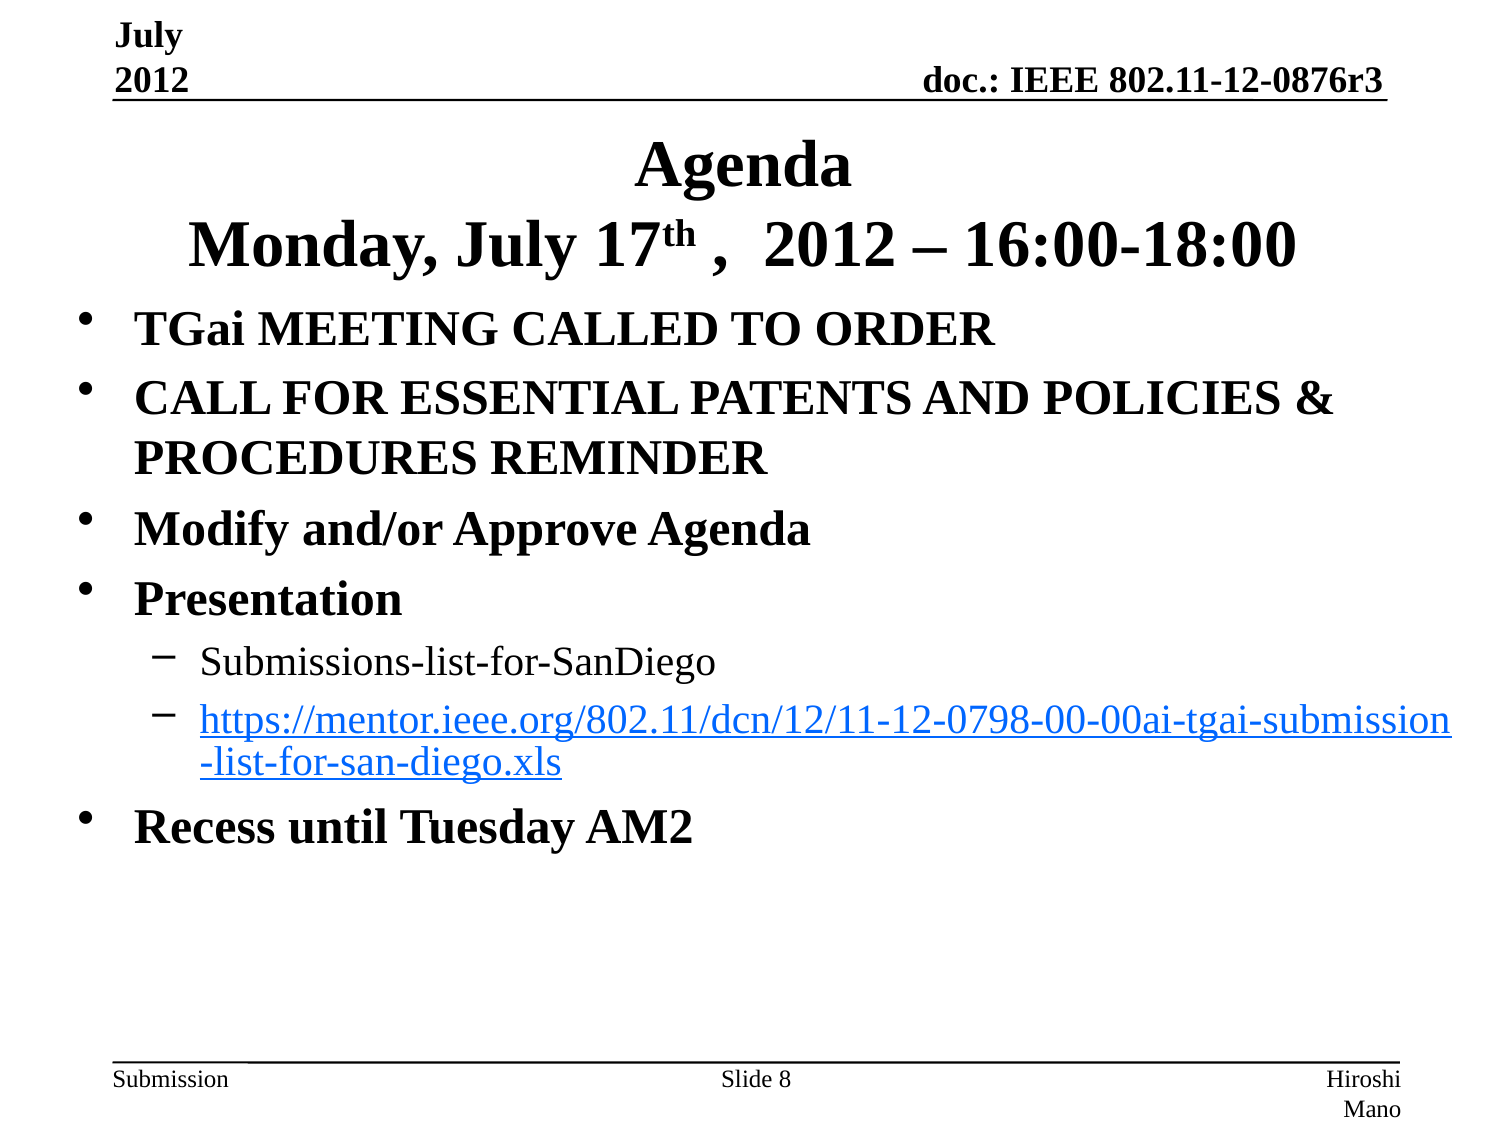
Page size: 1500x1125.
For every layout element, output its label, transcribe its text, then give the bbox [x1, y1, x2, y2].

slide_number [114, 54, 259, 101]
title Agenda Monday, July 17th , 2012 – 16:00-18:00 [49, 112, 1438, 288]
footer Hiroshi Mano (ATRD, Root, Lab) [1324, 1061, 1402, 1093]
slide_number Slide 8 [712, 1061, 800, 1093]
list TGai MEETING CALLED TO ORDER CALL FOR ESSENTIAL PATENTS AND POLICIES & PROCEDURES REMINDER Modify and/or Approve Agenda Presentation Submissions-list-for-SanDiego https://mentor.ieee.org/802.11/dcn/12/11-12-0798-00-00ai-tgai-submission-list-for-san-diego.xls Recess until Tuesday AM2 [62, 287, 1476, 1063]
